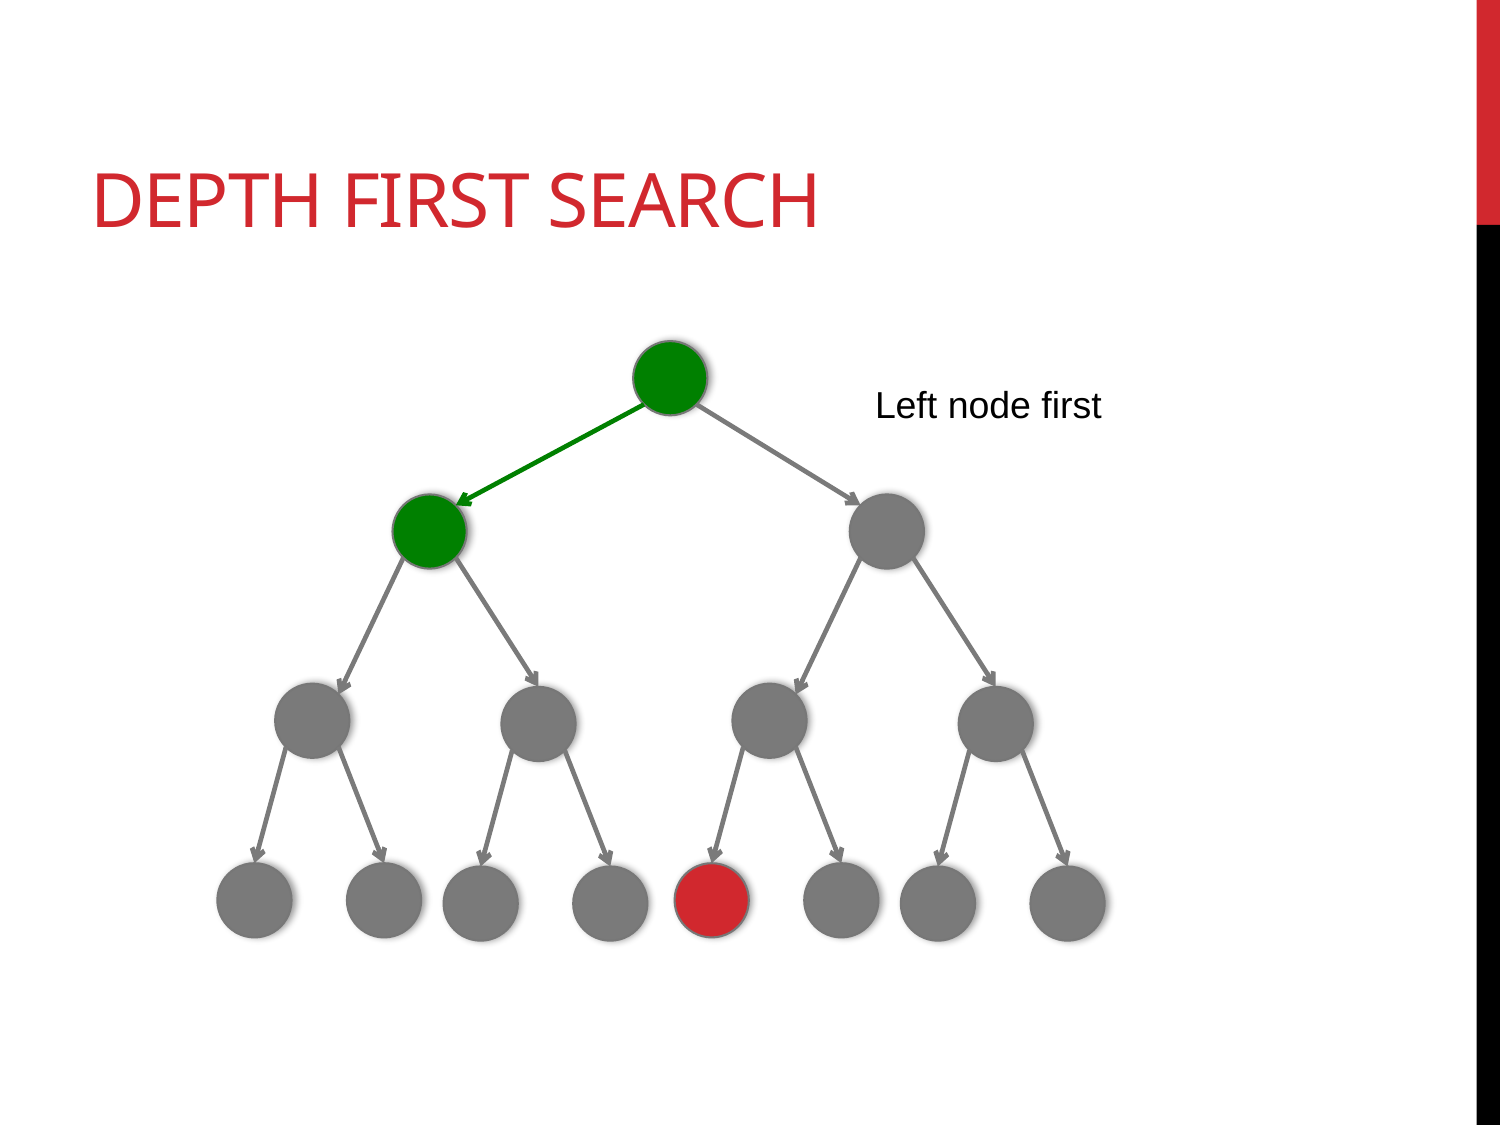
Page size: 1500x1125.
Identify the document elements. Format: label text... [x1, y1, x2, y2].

text_box [391, 493, 468, 570]
text_box [500, 686, 577, 763]
text_box [345, 863, 423, 939]
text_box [337, 557, 404, 695]
text_box [803, 863, 880, 939]
text_box [442, 865, 519, 942]
text_box Left node first [860, 374, 1500, 434]
title Depth first search [75, 25, 1500, 250]
text_box [899, 865, 977, 942]
text_box [572, 866, 649, 942]
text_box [253, 746, 287, 864]
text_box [564, 749, 611, 867]
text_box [337, 746, 385, 864]
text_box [795, 557, 862, 695]
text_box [711, 746, 744, 864]
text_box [795, 746, 842, 864]
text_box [912, 557, 997, 688]
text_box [455, 403, 645, 506]
text_box [1029, 866, 1106, 942]
text_box [848, 493, 926, 570]
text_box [480, 749, 513, 867]
text_box [731, 682, 808, 759]
text_box [216, 862, 293, 939]
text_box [455, 557, 539, 688]
text_box [957, 686, 1034, 763]
text_box [632, 340, 709, 417]
text_box [673, 862, 750, 939]
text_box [937, 749, 970, 867]
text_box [1021, 749, 1069, 867]
text_box [274, 682, 351, 759]
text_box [695, 403, 862, 506]
